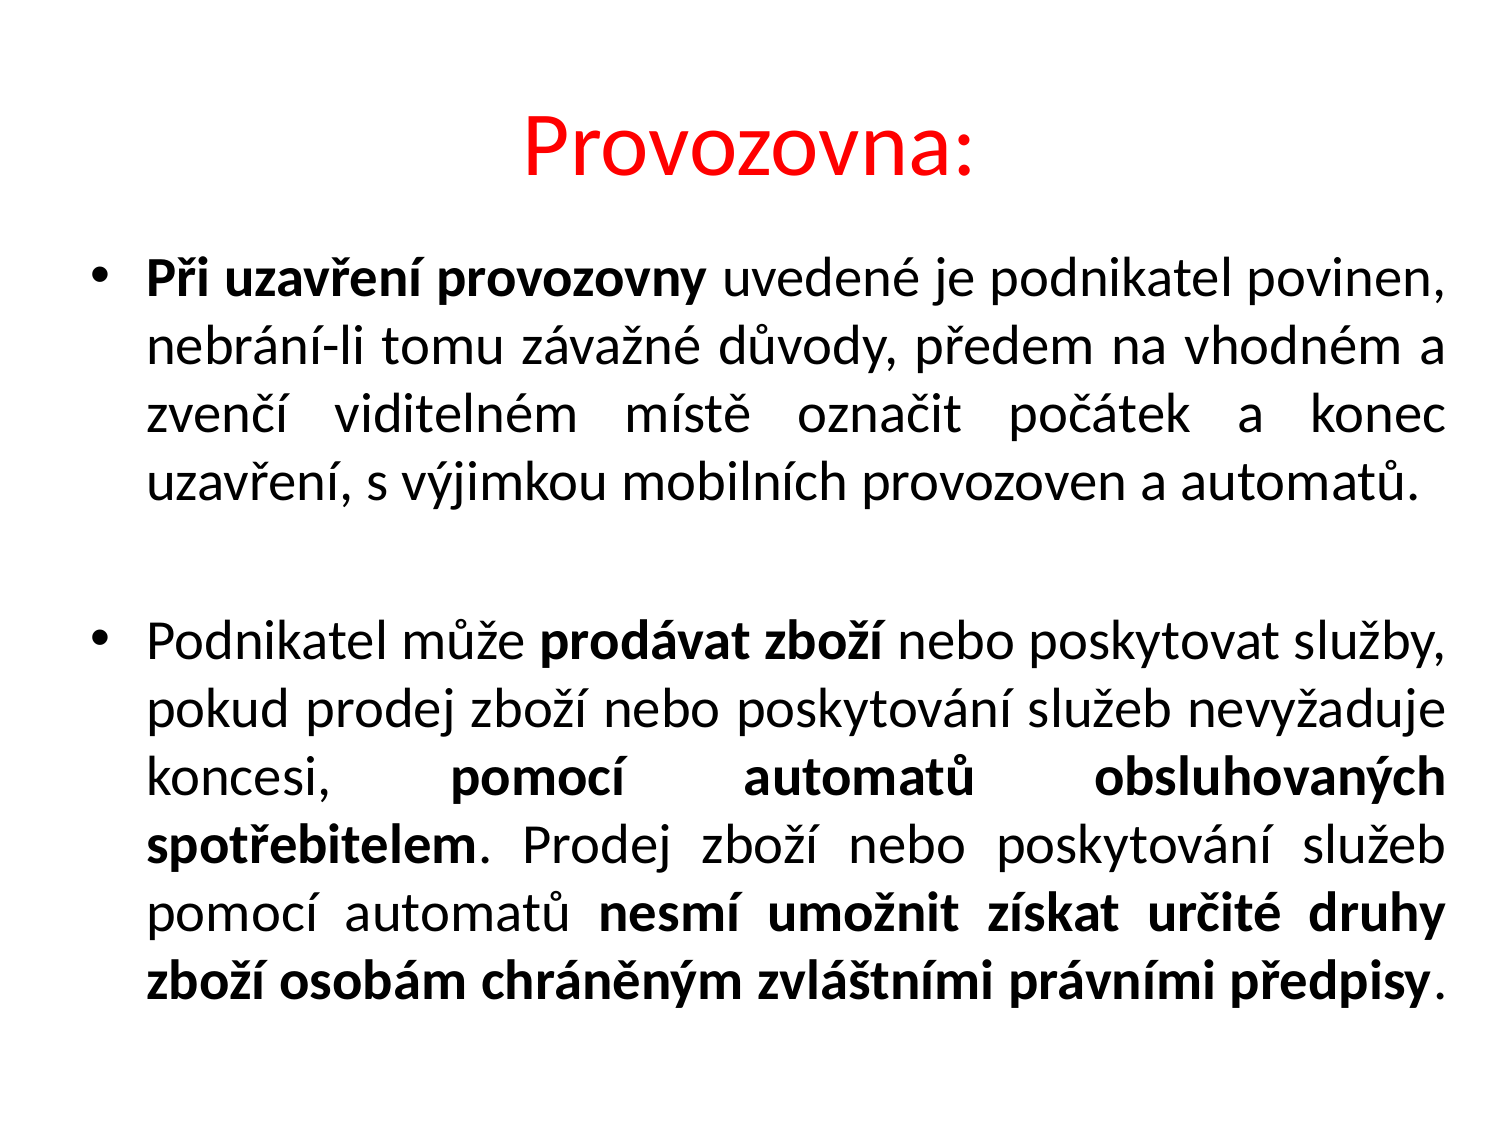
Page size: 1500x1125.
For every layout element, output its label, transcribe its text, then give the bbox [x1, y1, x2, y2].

title Provozovna: [75, 45, 1425, 233]
list Při uzavření provozovny uvedené je podnikatel povinen, nebrání-li tomu závažné důvody, předem na vhodném a zvenčí viditelném místě označit počátek a konec uzavření, s výjimkou mobilních provozoven a automatů. Podnikatel může prodávat zboží nebo poskytovat služby, pokud prodej zboží nebo poskytování služeb nevyžaduje koncesi, pomocí automatů obsluhovaných spotřebitelem. Prodej zboží nebo poskytování služeb pomocí automatů nesmí umožnit získat určité druhy zboží osobám chráněným zvláštními právními předpisy. [75, 232, 1463, 1034]
